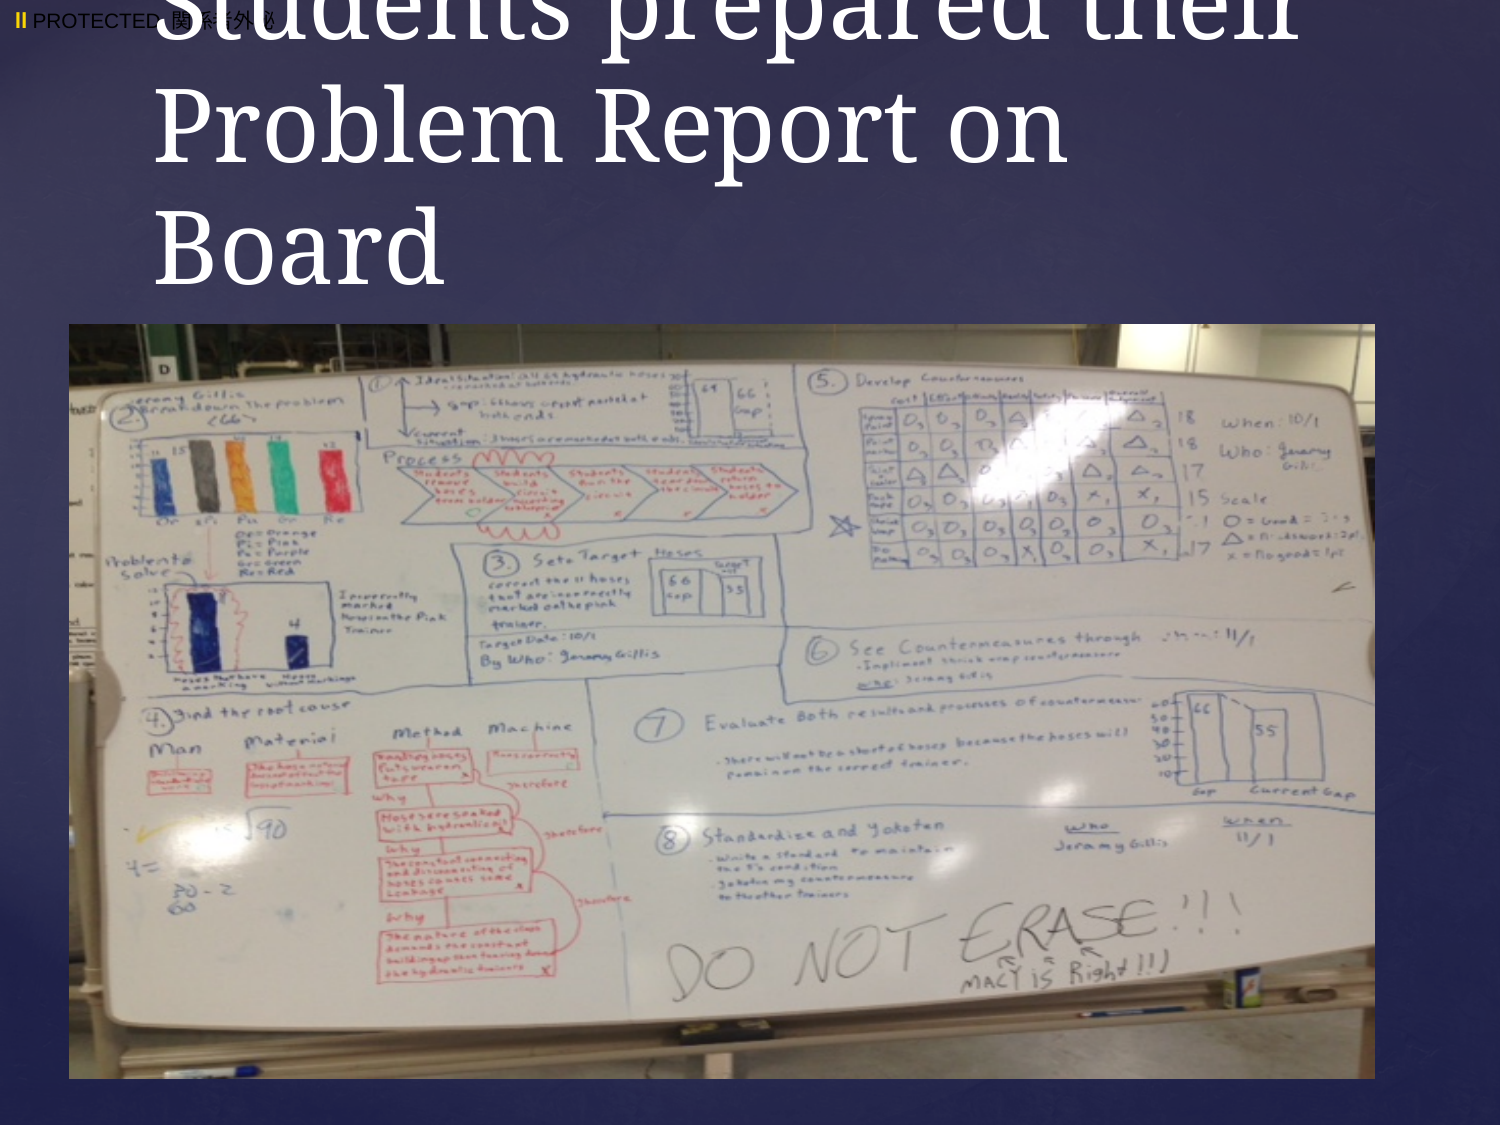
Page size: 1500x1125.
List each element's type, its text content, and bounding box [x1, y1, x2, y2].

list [68, 323, 1376, 1080]
title Students prepared their Problem Report on Board [137, 162, 1375, 313]
